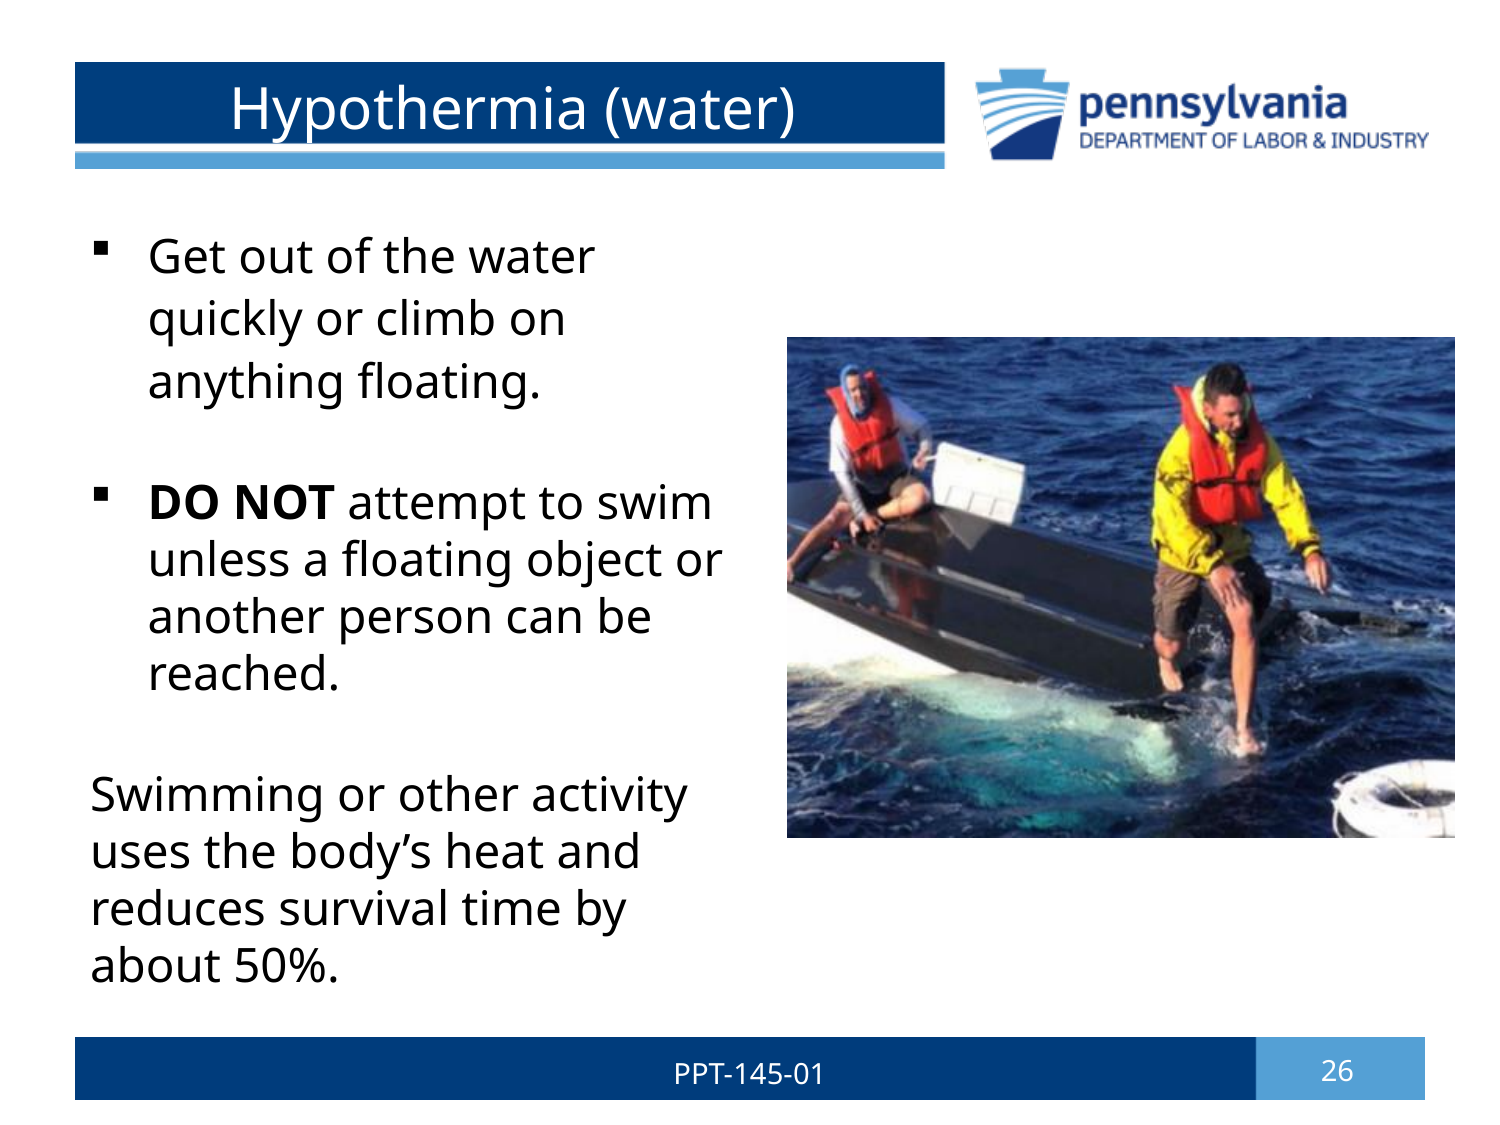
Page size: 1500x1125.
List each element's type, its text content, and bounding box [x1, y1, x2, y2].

slide_number 26 [1250, 1042, 1425, 1103]
picture [75, 62, 1429, 169]
title Hypothermia (water) [75, 62, 950, 150]
footer PPT-145-01 [512, 1042, 988, 1103]
subtitle Get out of the water quickly or climb on anything floating. DO NOT attempt to swim unless a floating object or another person can be reached. Swimming or other activity uses the body’s heat and reduces survival time by about 50%. [75, 212, 750, 1000]
picture [75, 1037, 1425, 1100]
picture [787, 337, 1455, 838]
